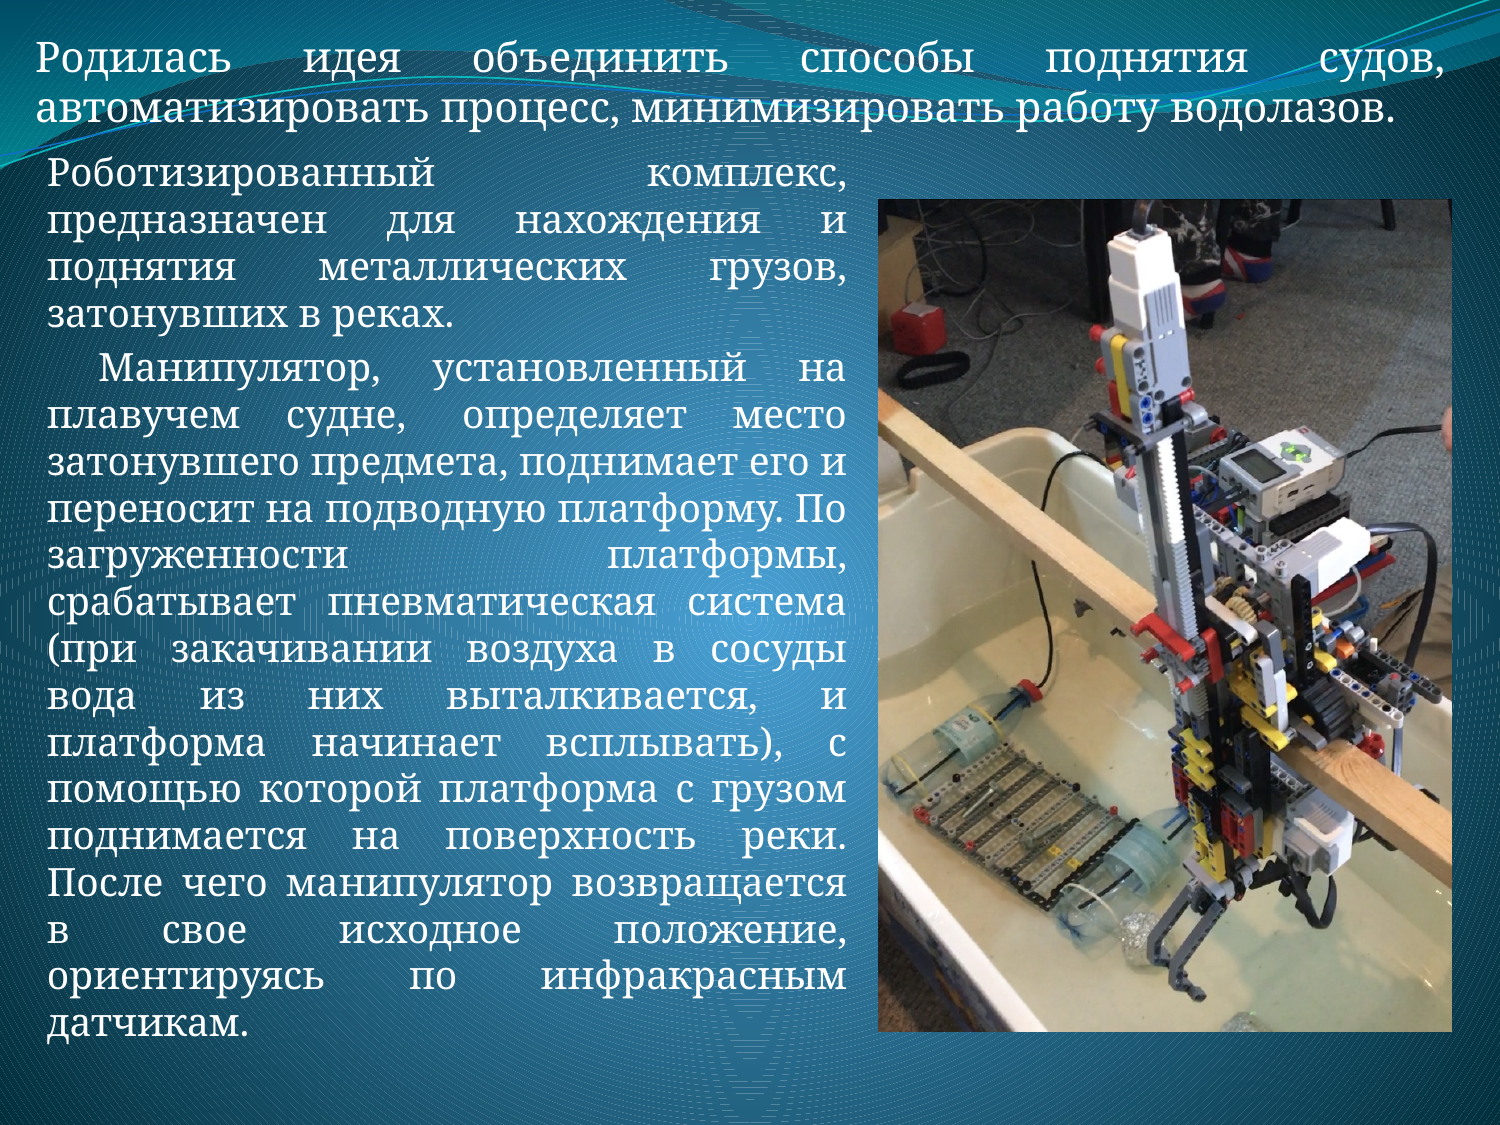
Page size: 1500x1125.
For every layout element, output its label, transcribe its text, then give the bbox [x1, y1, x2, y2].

text_box Роботизированный комплекс, предназначен для нахождения и поднятия металлических грузов, затонувших в реках. Манипулятор, установленный на плавучем судне, определяет место затонувшего предмета, поднимает его и переносит на подводную платформу. По загруженности платформы, срабатывает пневматическая система (при закачивании воздуха в сосуды вода из них выталкивается, и платформа начинает всплывать), с помощью которой платформа с грузом поднимается на поверхность реки. После чего манипулятор возвращается в свое исходное положение, ориентируясь по инфракрасным датчикам. [46, 140, 856, 1079]
text_box Родилась идея объединить способы поднятия судов, автоматизировать процесс, минимизировать работу водолазов. [35, 23, 1454, 141]
picture [878, 198, 1453, 1033]
